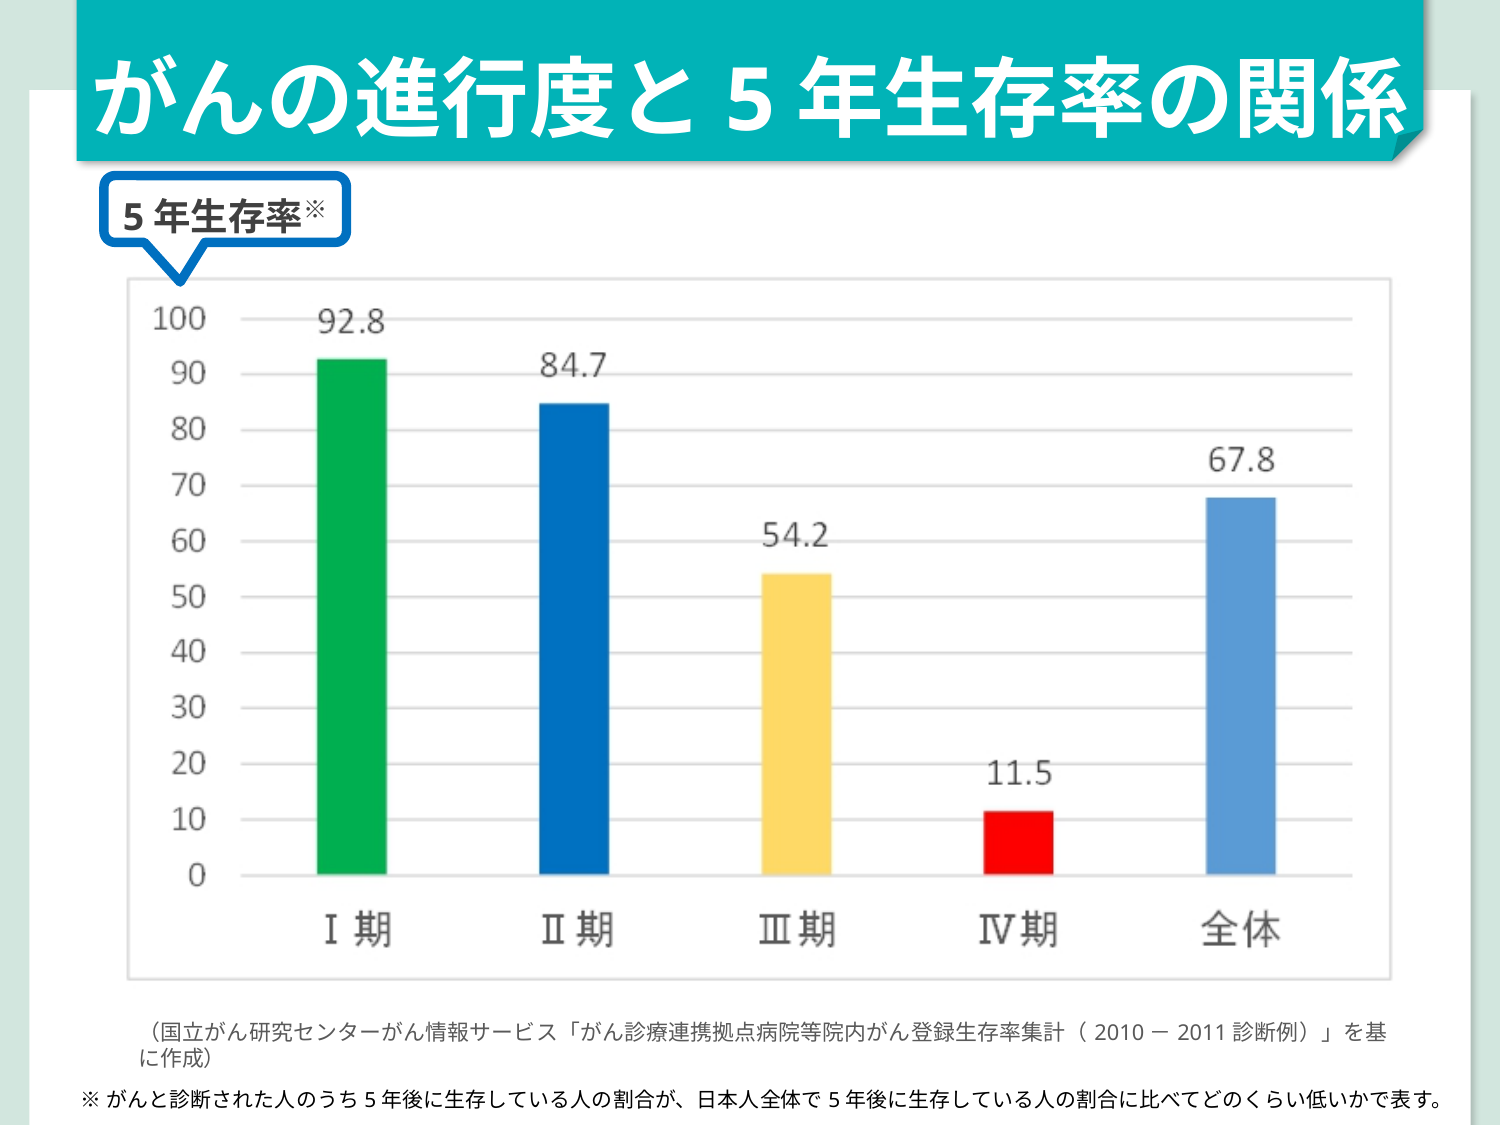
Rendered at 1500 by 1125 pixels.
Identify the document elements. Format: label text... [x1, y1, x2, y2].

picture [84, 246, 1442, 1016]
text_box 5年生存率※ [102, 174, 348, 245]
text_box がんの進行度と5年生存率の関係 [76, 35, 1424, 156]
text_box （国立がん研究センターがん情報サービス「がん診療連携拠点病院等院内がん登録生存率集計（2010－2011診断例）」を基に作成） [123, 1024, 1402, 1105]
text_box ※がんと診断された人のうち5年後に生存している人の割合が、日本人全体で5年後に生存している人の割合に比べてどのくらい低いかで表す。 [65, 1079, 1446, 1120]
